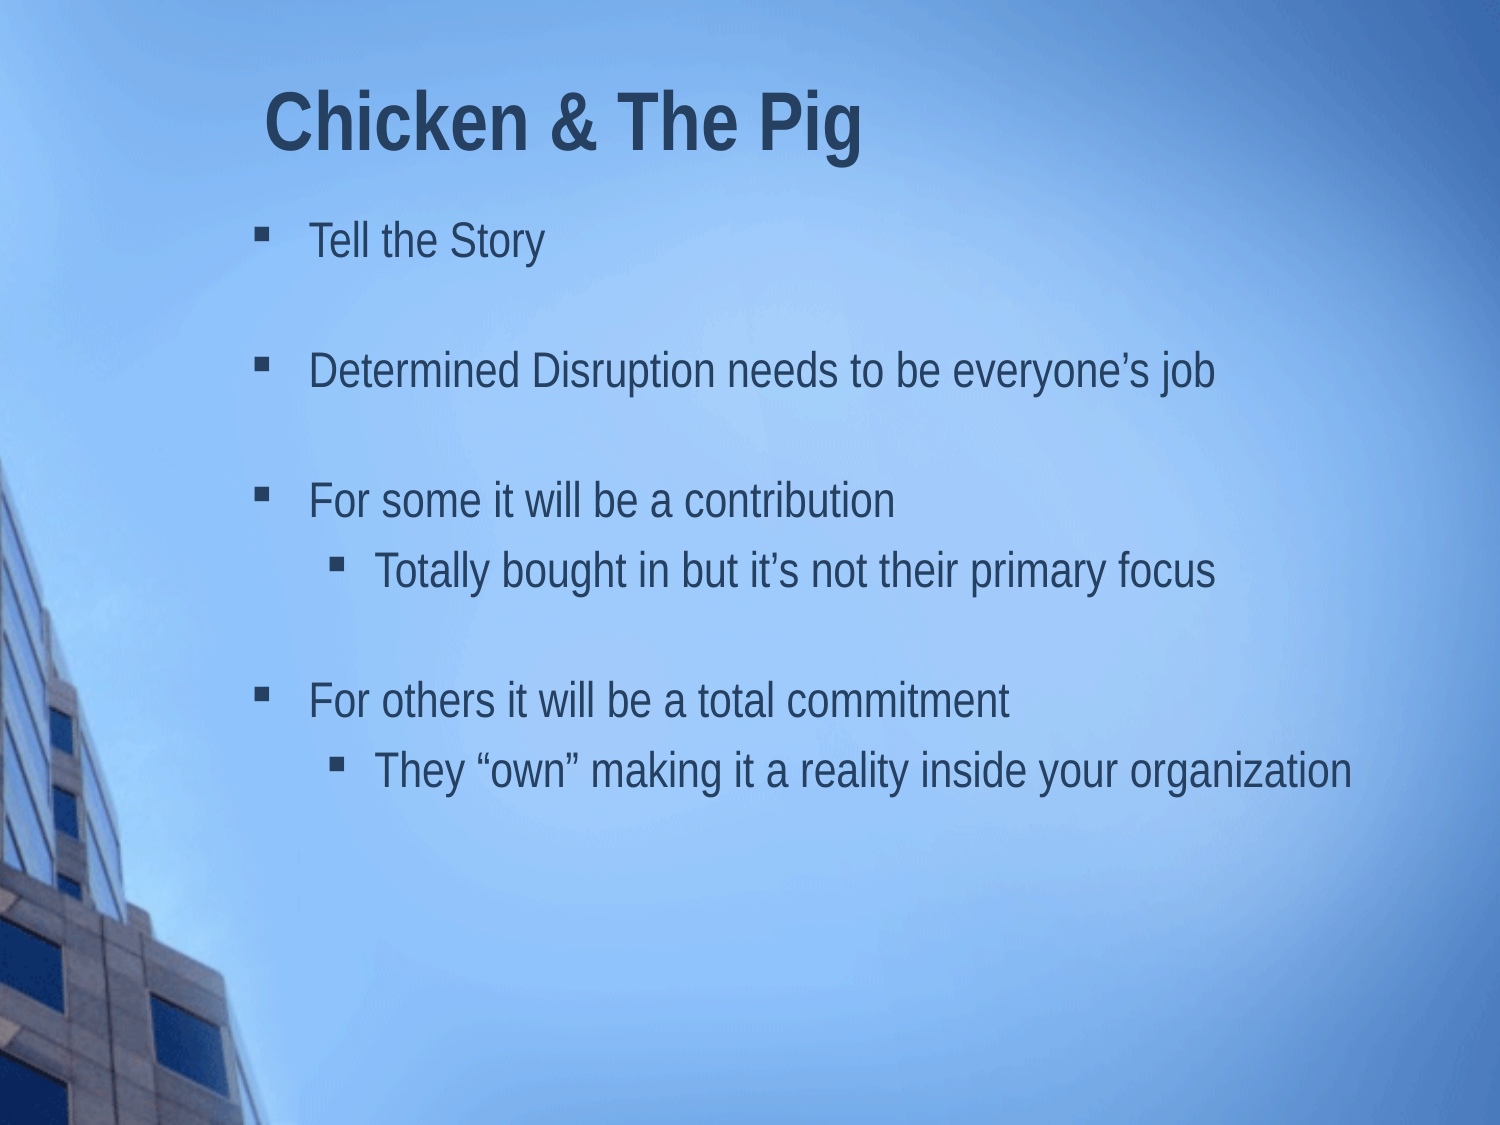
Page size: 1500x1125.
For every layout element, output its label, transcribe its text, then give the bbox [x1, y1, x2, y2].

picture [0, 0, 1500, 1125]
list Tell the Story Determined Disruption needs to be everyone’s job For some it will be a contribution Totally bought in but it’s not their primary focus For others it will be a total commitment They “own” making it a reality inside your organization [237, 200, 1400, 1025]
title Chicken & The Pig [249, 62, 1413, 175]
